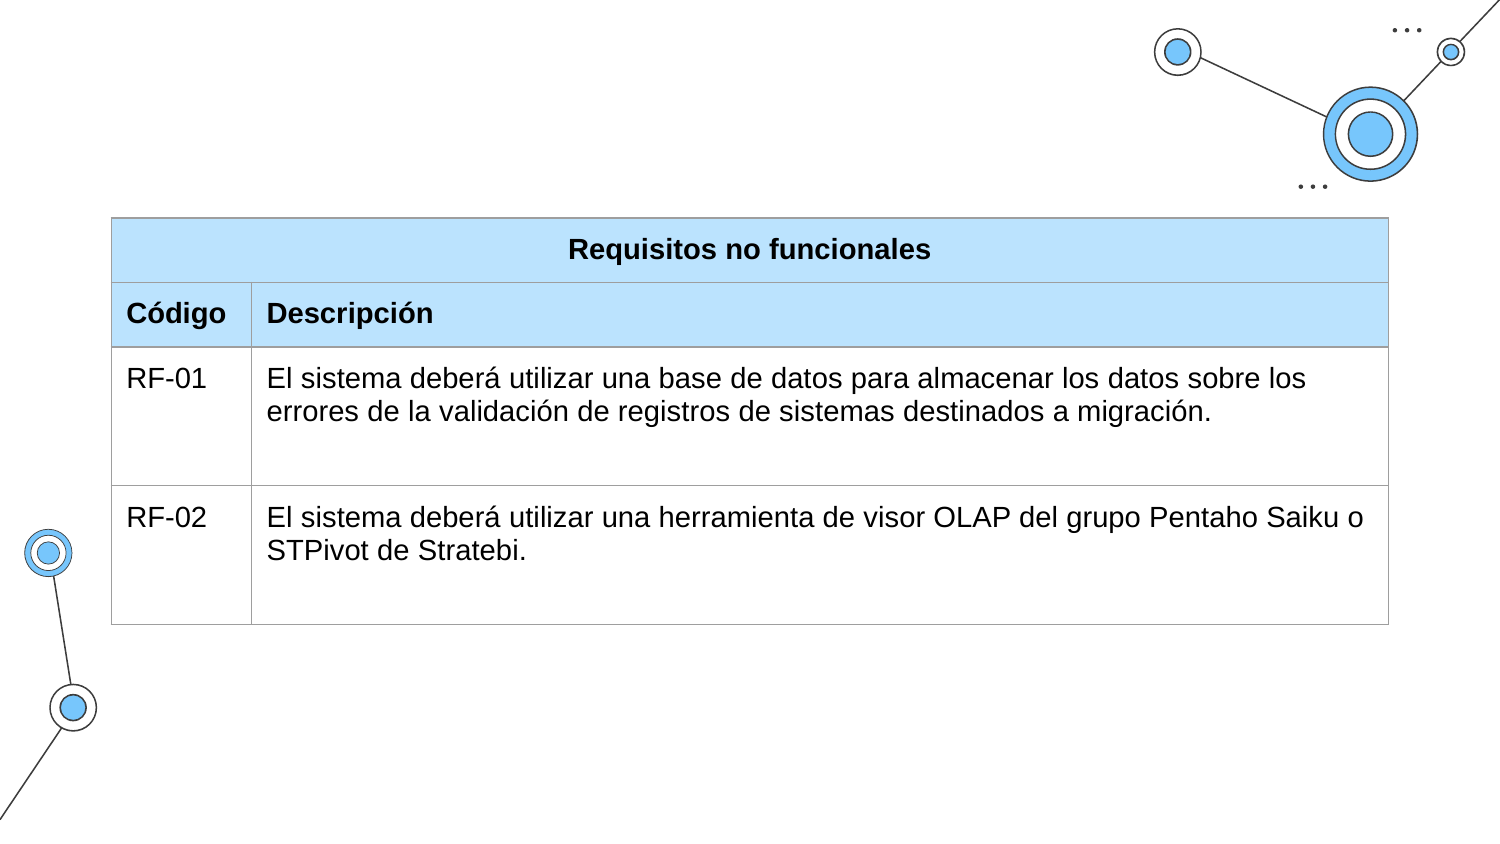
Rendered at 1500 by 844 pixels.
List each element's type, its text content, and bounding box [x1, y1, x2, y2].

table_cell Código [112, 283, 251, 346]
table_header Requisitos no funcionales [112, 219, 1388, 282]
table_cell El sistema deberá utilizar una herramienta de visor OLAP del grupo Pentaho Saiku o STPivot de Stratebi. [252, 486, 1388, 624]
table_cell RF-01 [112, 348, 251, 485]
table_cell El sistema deberá utilizar una base de datos para almacenar los datos sobre los errores de la validación de registros de sistemas destinados a migración. [252, 348, 1388, 485]
table_cell Descripción [252, 283, 1388, 346]
table_cell RF-02 [112, 486, 251, 624]
